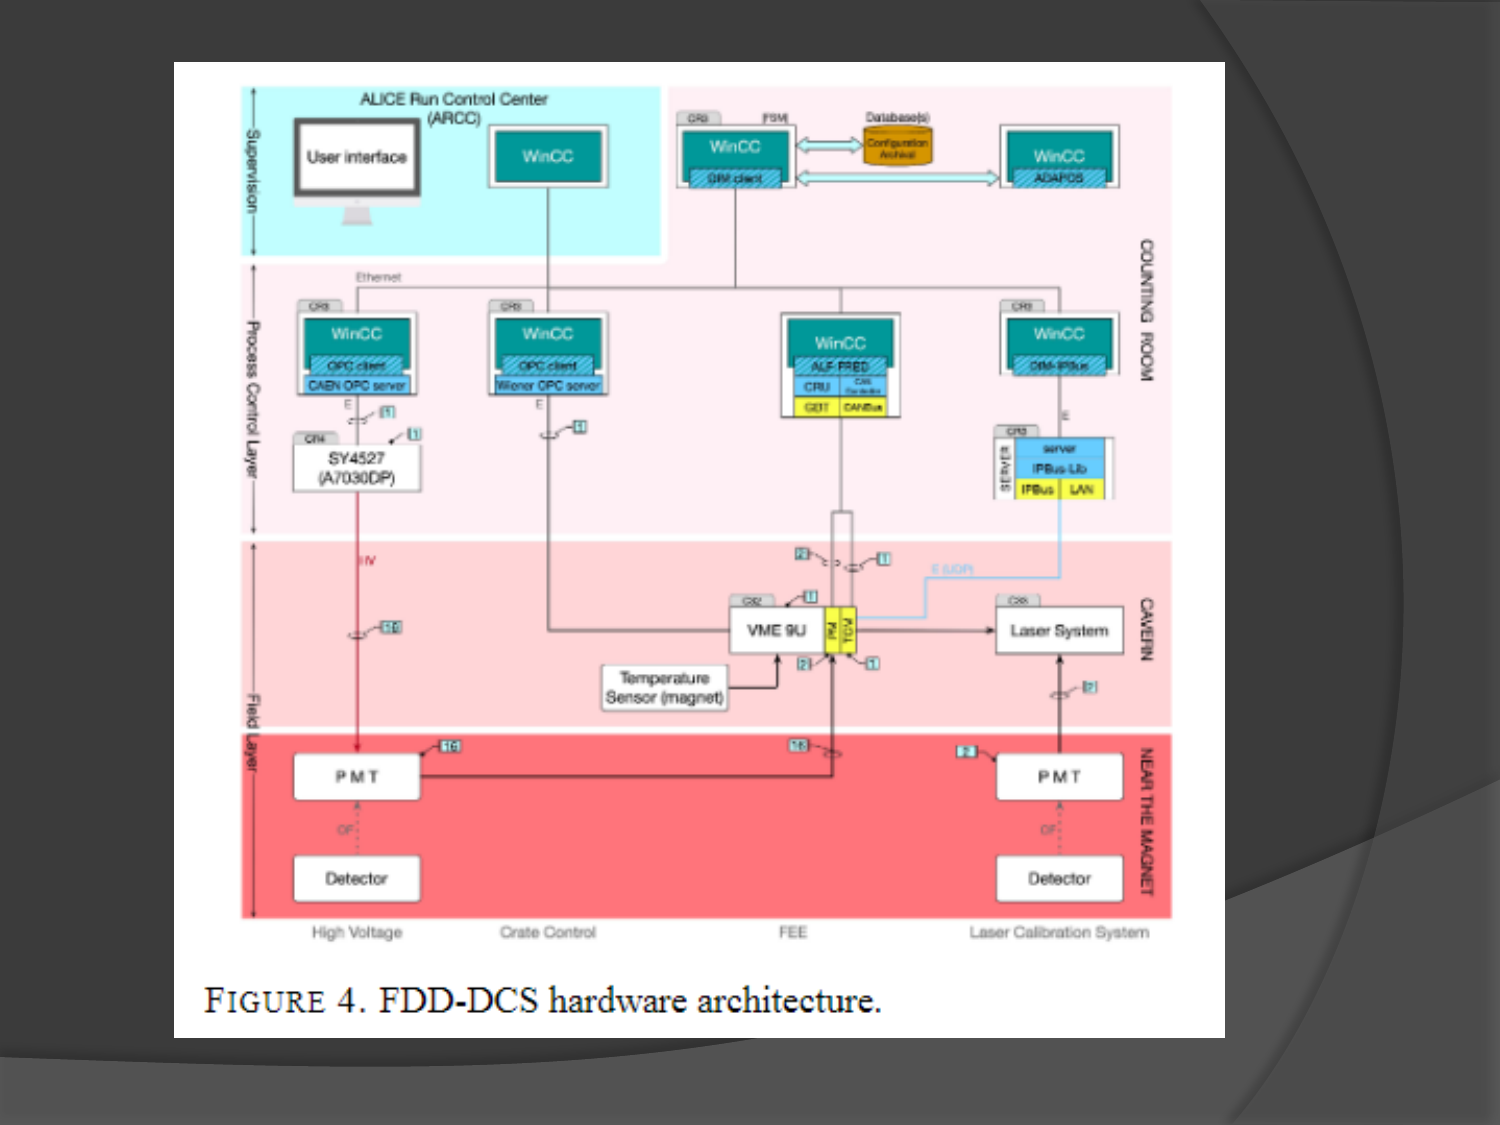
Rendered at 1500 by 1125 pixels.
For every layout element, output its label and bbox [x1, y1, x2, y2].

picture [174, 62, 1226, 1038]
